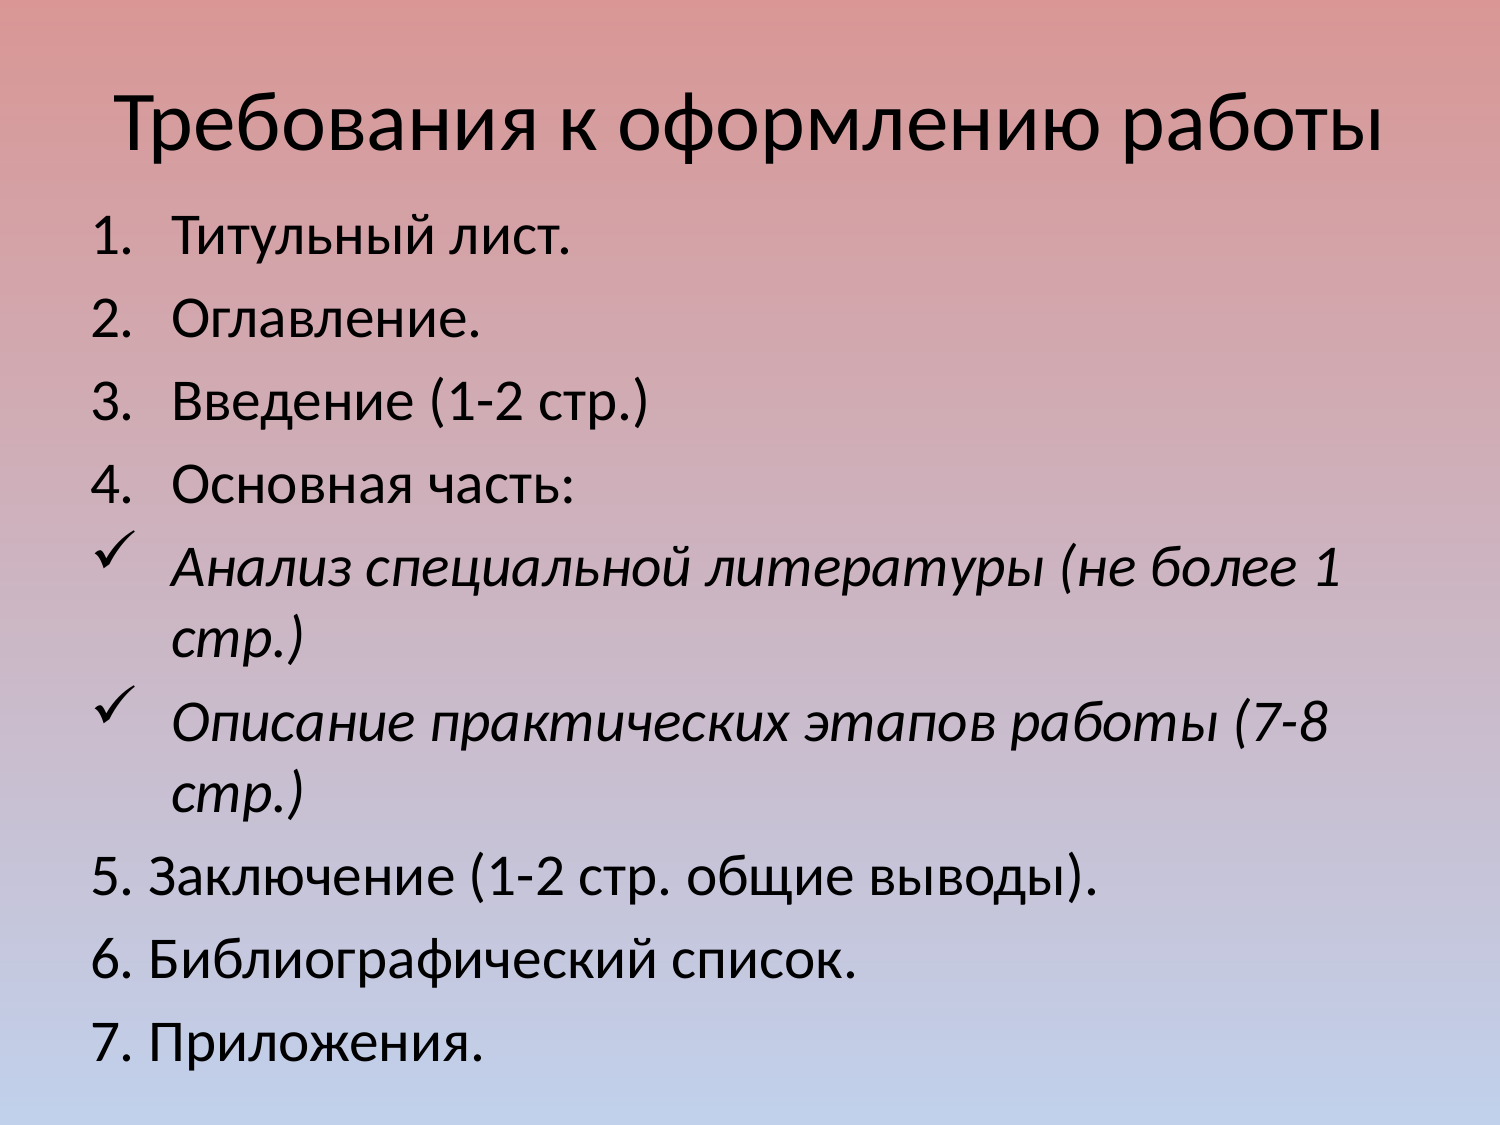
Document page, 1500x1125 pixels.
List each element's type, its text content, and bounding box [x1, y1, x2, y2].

title Требования к оформлению работы [75, 45, 1425, 187]
list Титульный лист. Оглавление. Введение (1-2 стр.) Основная часть: Анализ специальной литературы (не более 1 стр.) Описание практических этапов работы (7-8 стр.) 5. Заключение (1-2 стр. общие выводы). 6. Библиографический список. 7. Приложения. [75, 187, 1425, 1090]
